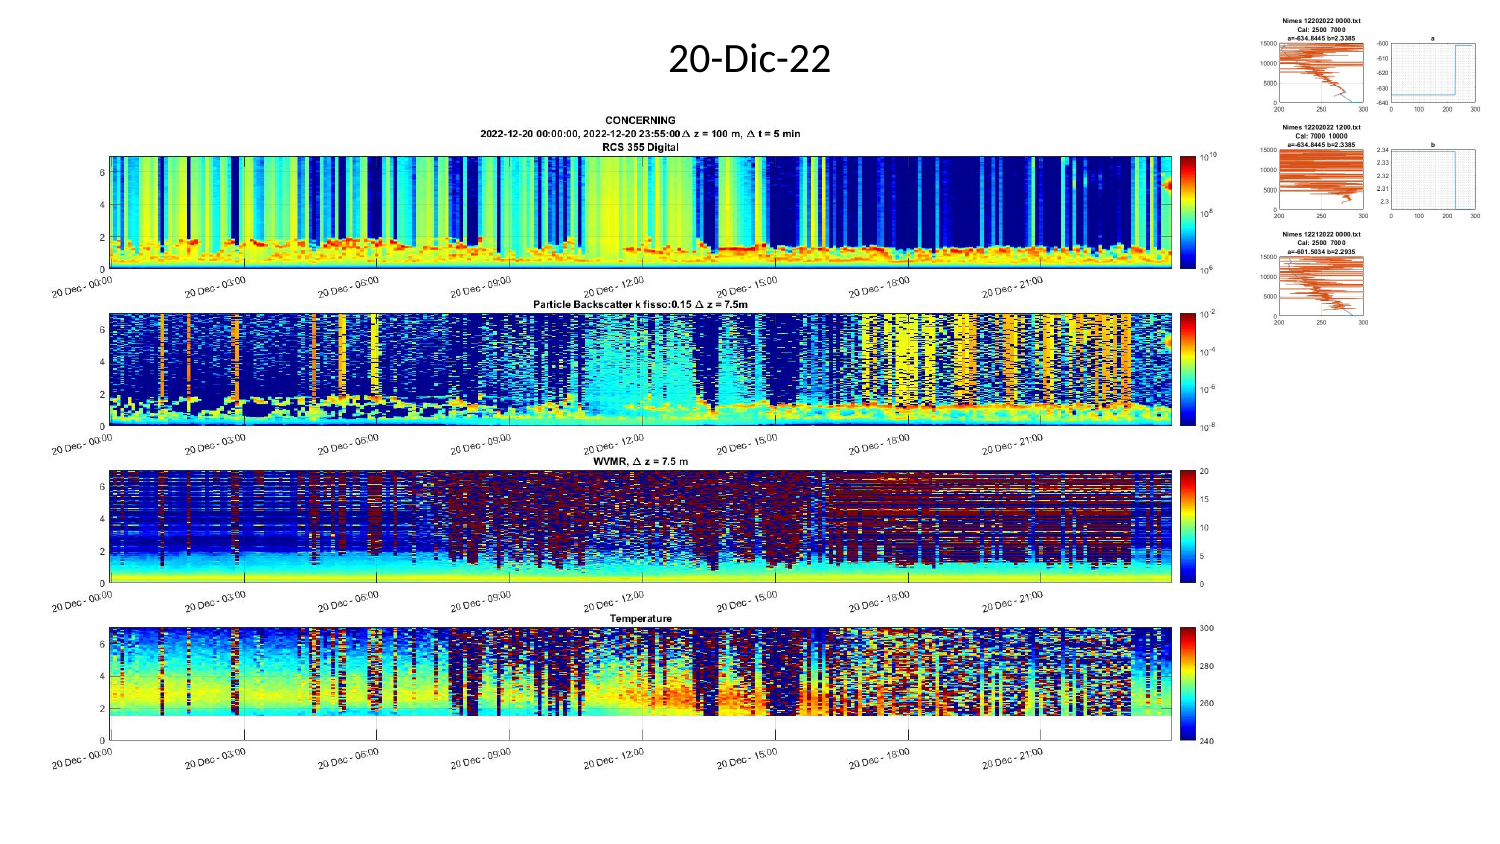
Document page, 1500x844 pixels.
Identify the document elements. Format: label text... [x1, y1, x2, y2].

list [0, 102, 1351, 819]
picture [1246, 0, 1500, 355]
title 20-Dic-22 [75, 20, 1241, 92]
